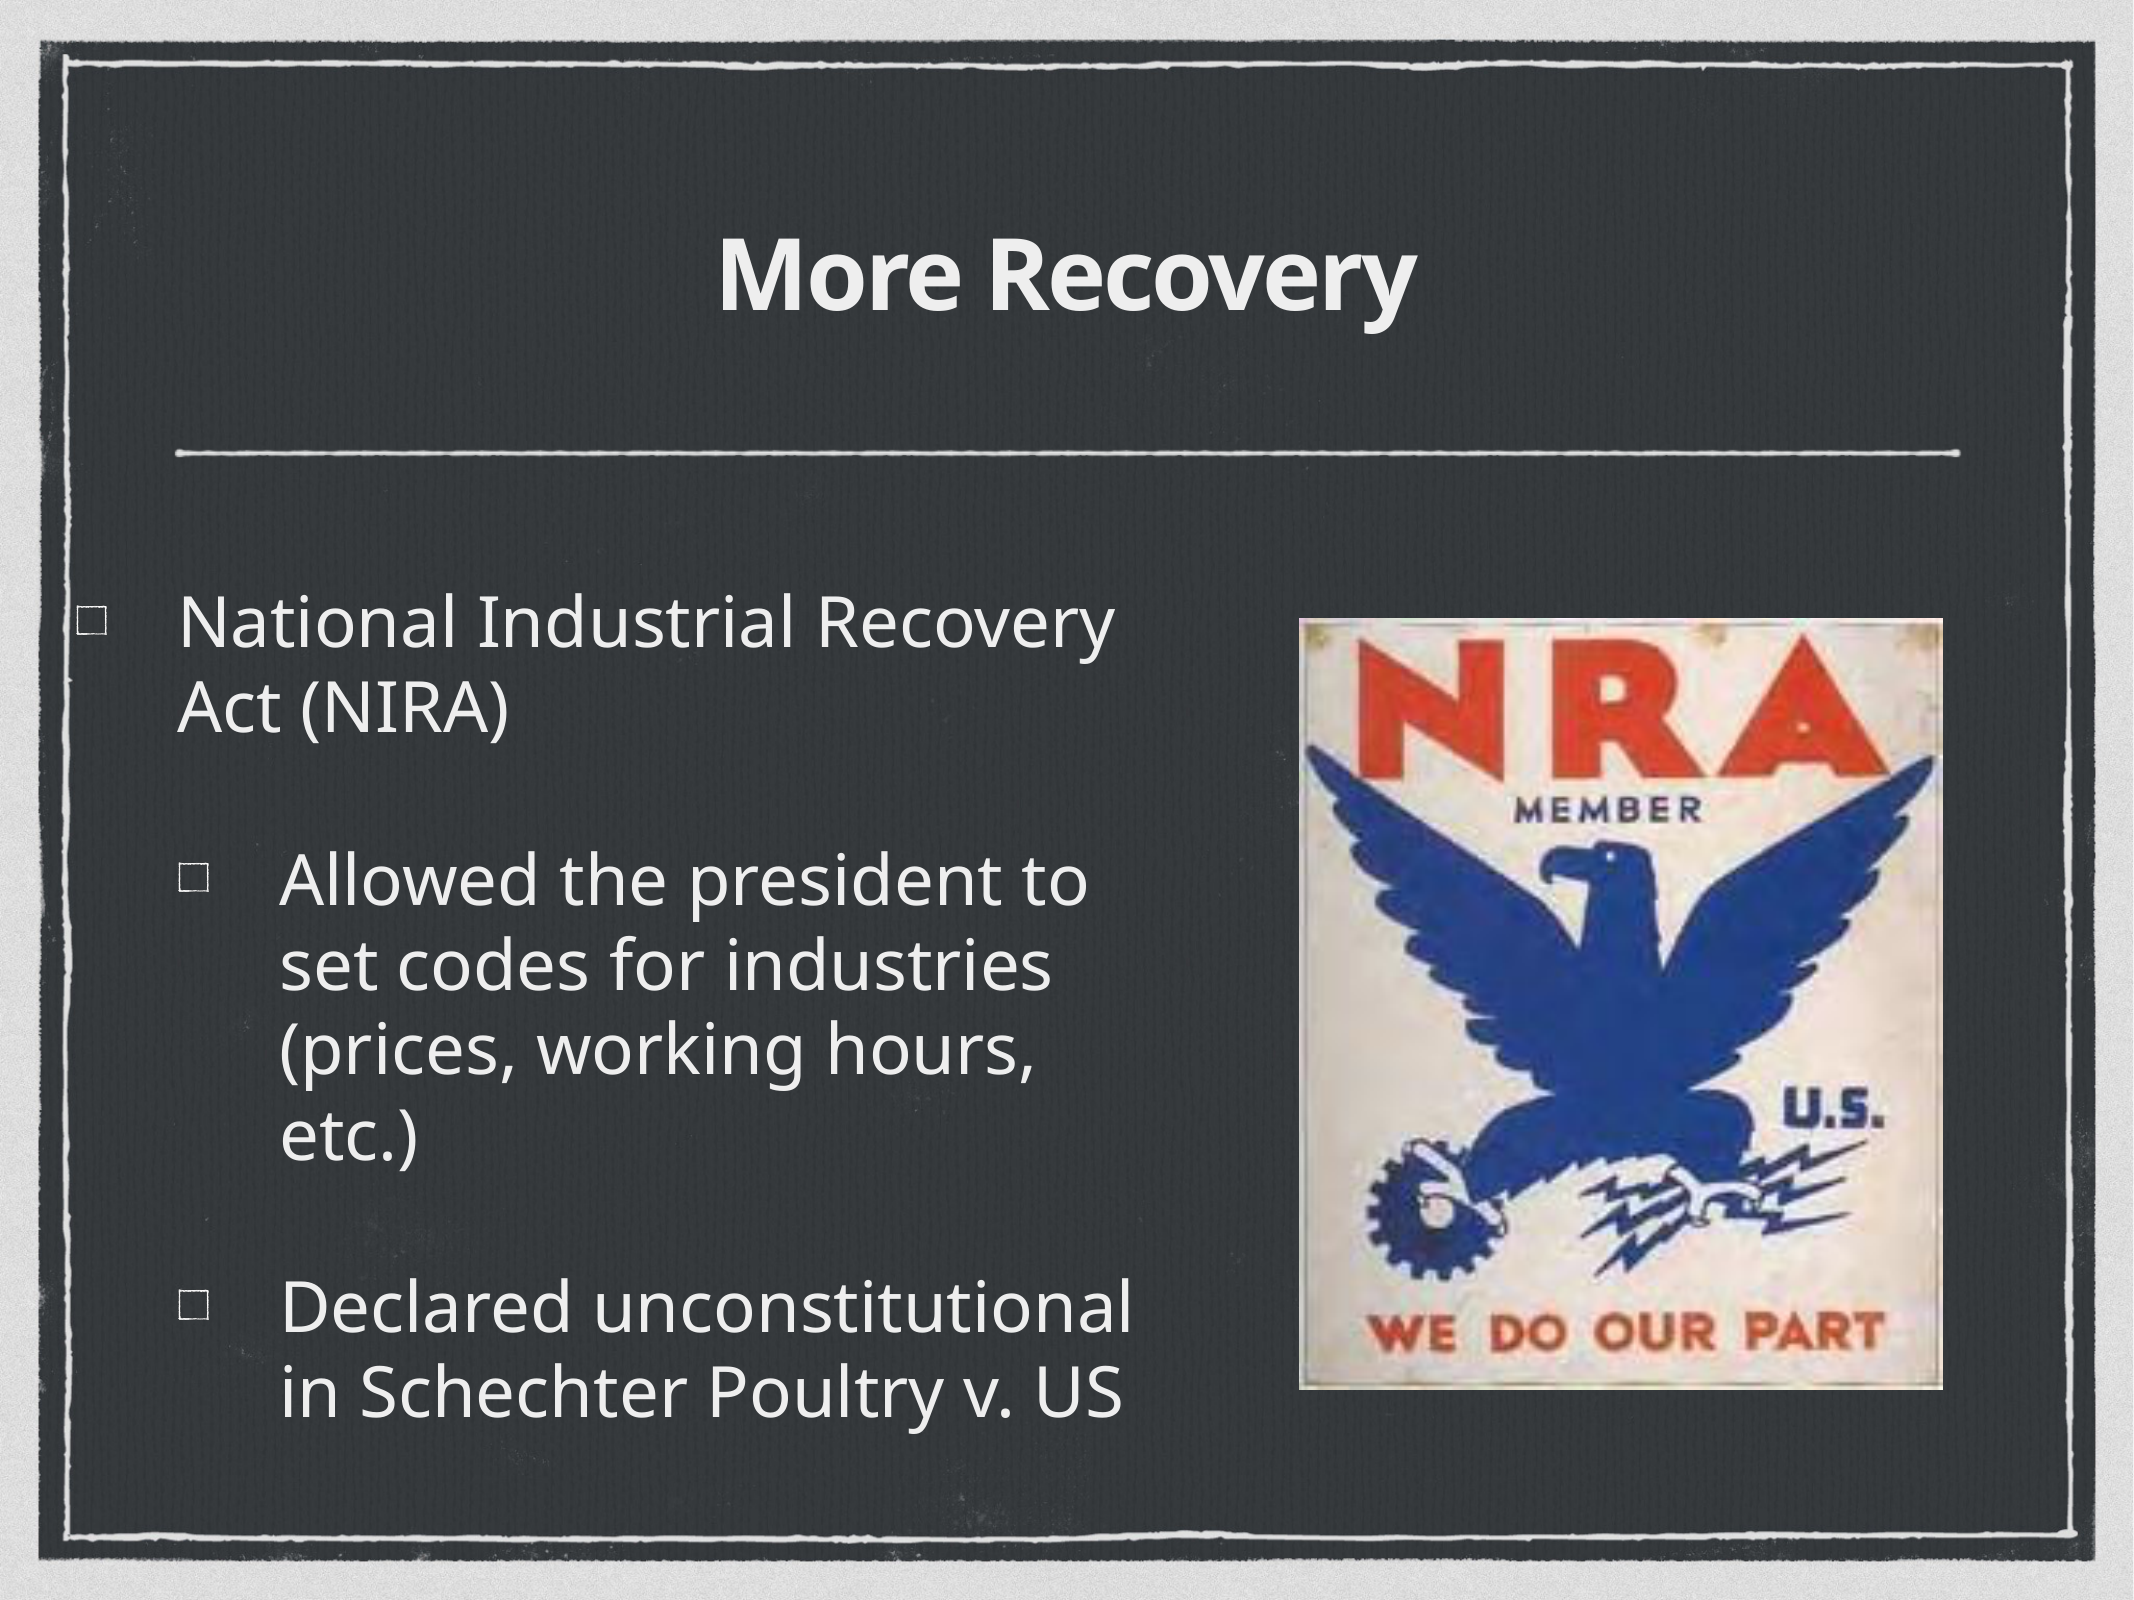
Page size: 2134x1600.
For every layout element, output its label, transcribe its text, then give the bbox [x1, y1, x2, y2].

title More Recovery [207, 114, 1926, 428]
picture [0, 0, 2134, 1600]
list National Industrial Recovery Act (NIRA) Allowed the president to set codes for industries (prices, working hours, etc.) Declared unconstitutional in Schechter Poultry v. US [66, 480, 1163, 1528]
